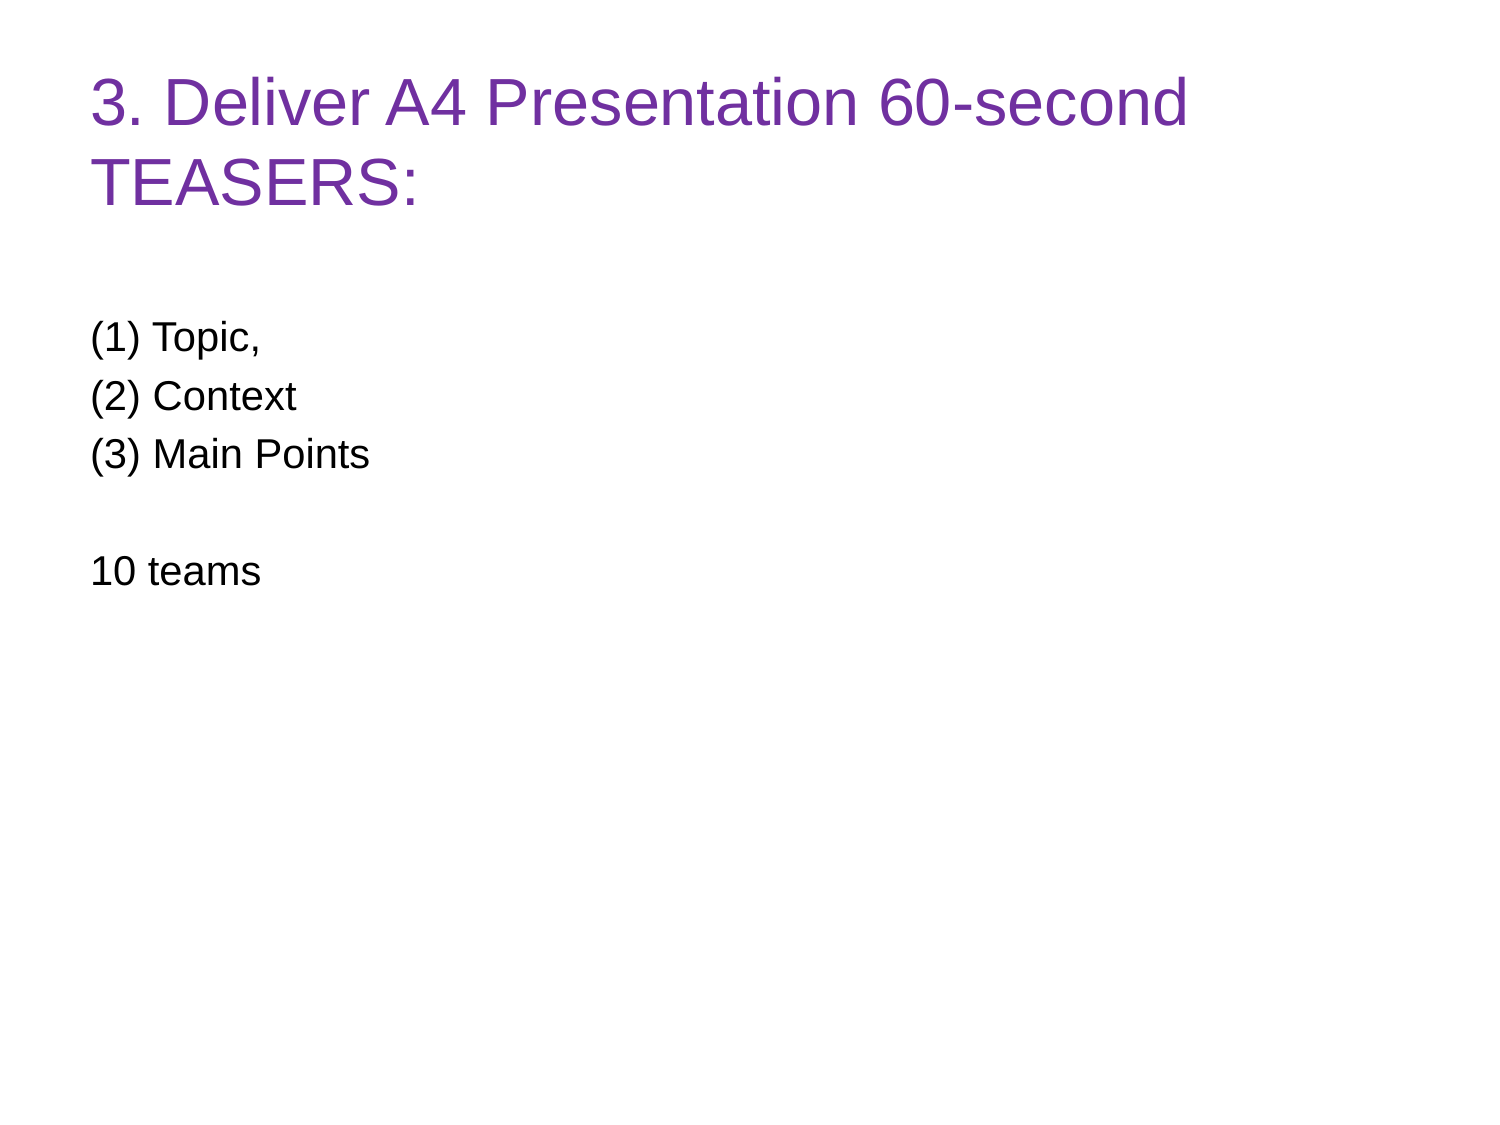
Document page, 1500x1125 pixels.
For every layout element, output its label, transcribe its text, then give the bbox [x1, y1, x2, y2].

title 3. Deliver A4 Presentation 60-second TEASERS: [74, 44, 1426, 233]
list (1) Topic, (2) Context (3) Main Points 10 teams [74, 302, 1426, 1046]
